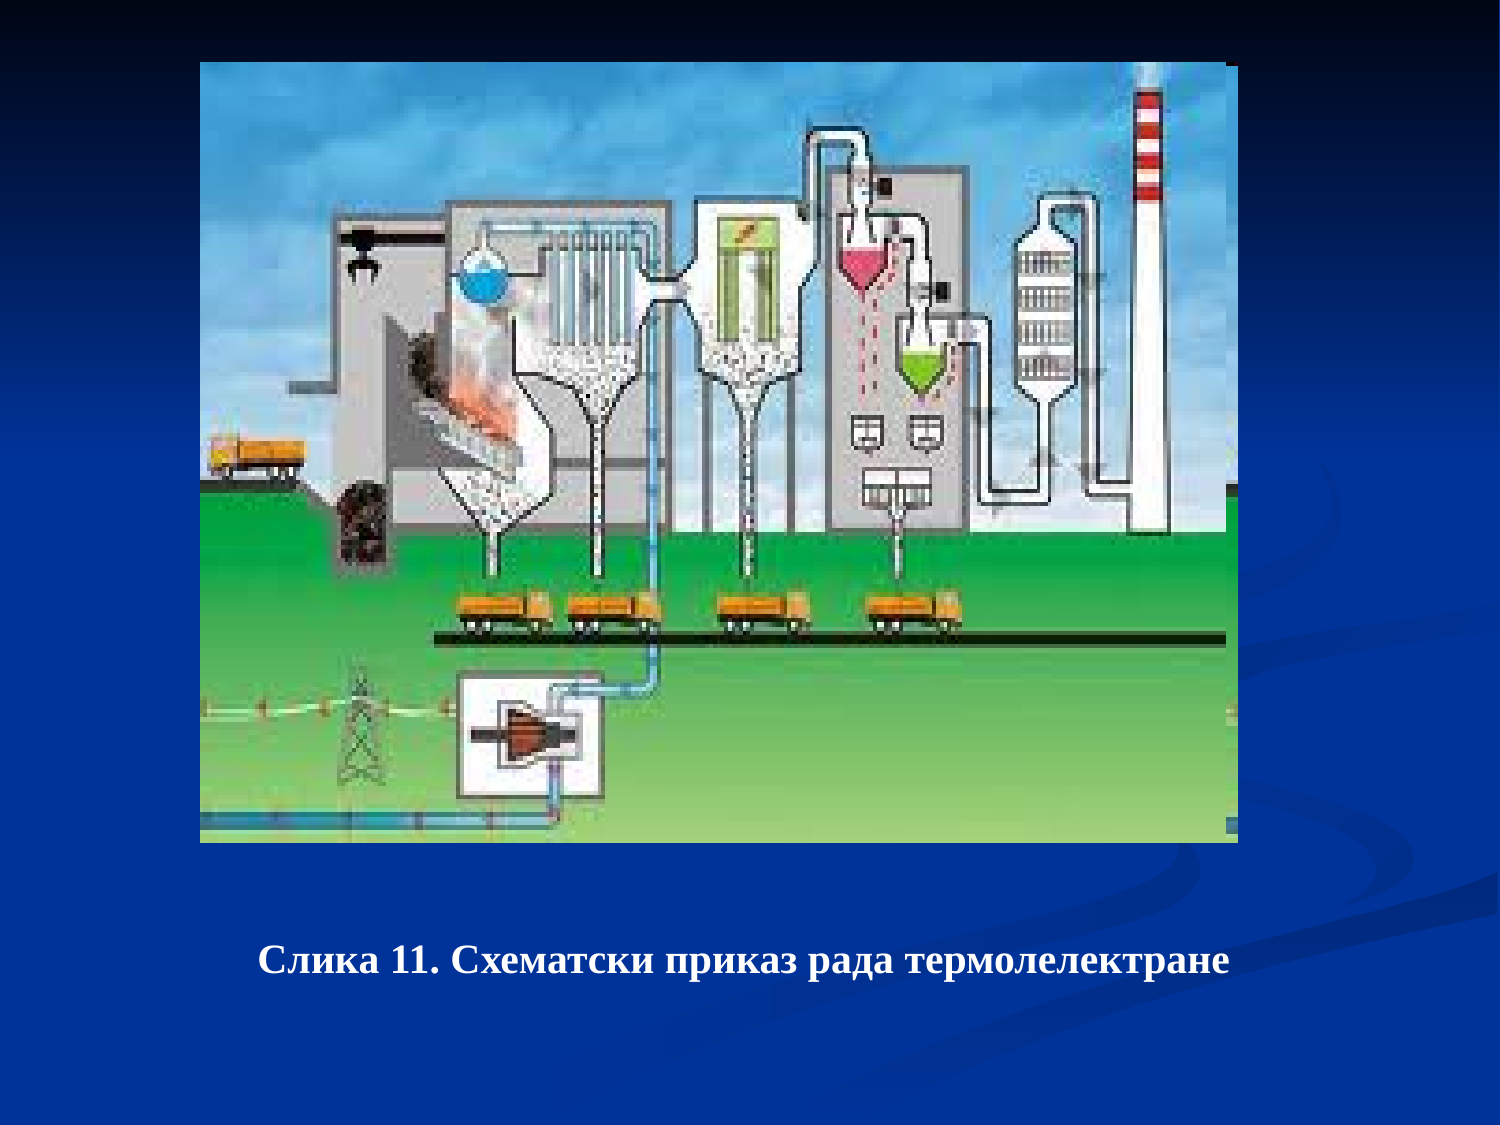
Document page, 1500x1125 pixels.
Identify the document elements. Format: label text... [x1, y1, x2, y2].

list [199, 62, 1238, 844]
text_box Слика 11. Схематски приказ рада термолелектране [125, 924, 1363, 990]
